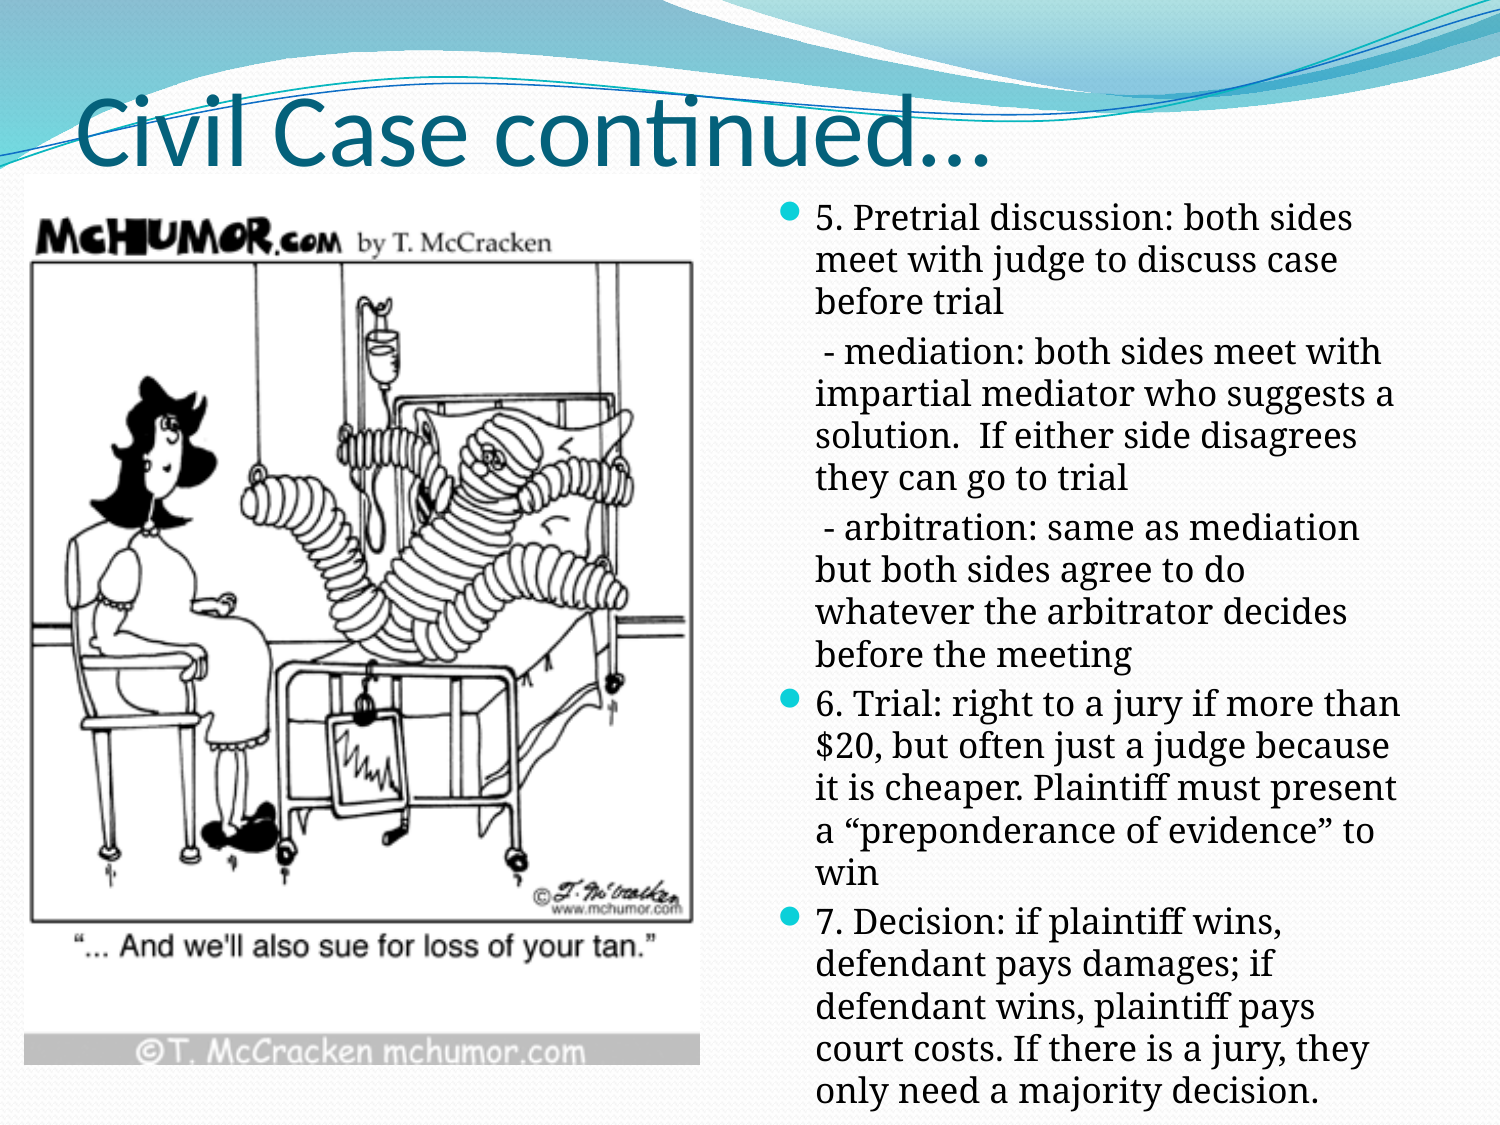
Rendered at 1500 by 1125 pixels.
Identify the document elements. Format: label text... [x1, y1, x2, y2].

title Civil Case continued… [74, 0, 1426, 188]
list 5. Pretrial discussion: both sides meet with judge to discuss case before trial - mediation: both sides meet with impartial mediator who suggests a solution. If either side disagrees they can go to trial - arbitration: same as mediation but both sides agree to do whatever the arbitrator decides before the meeting 6. Trial: right to a jury if more than $20, but often just a judge because it is cheaper. Plaintiff must present a “preponderance of evidence” to win 7. Decision: if plaintiff wins, defendant pays damages; if defendant wins, plaintiff pays court costs. If there is a jury, they only need a majority decision. [762, 187, 1426, 1125]
picture [24, 174, 701, 1065]
